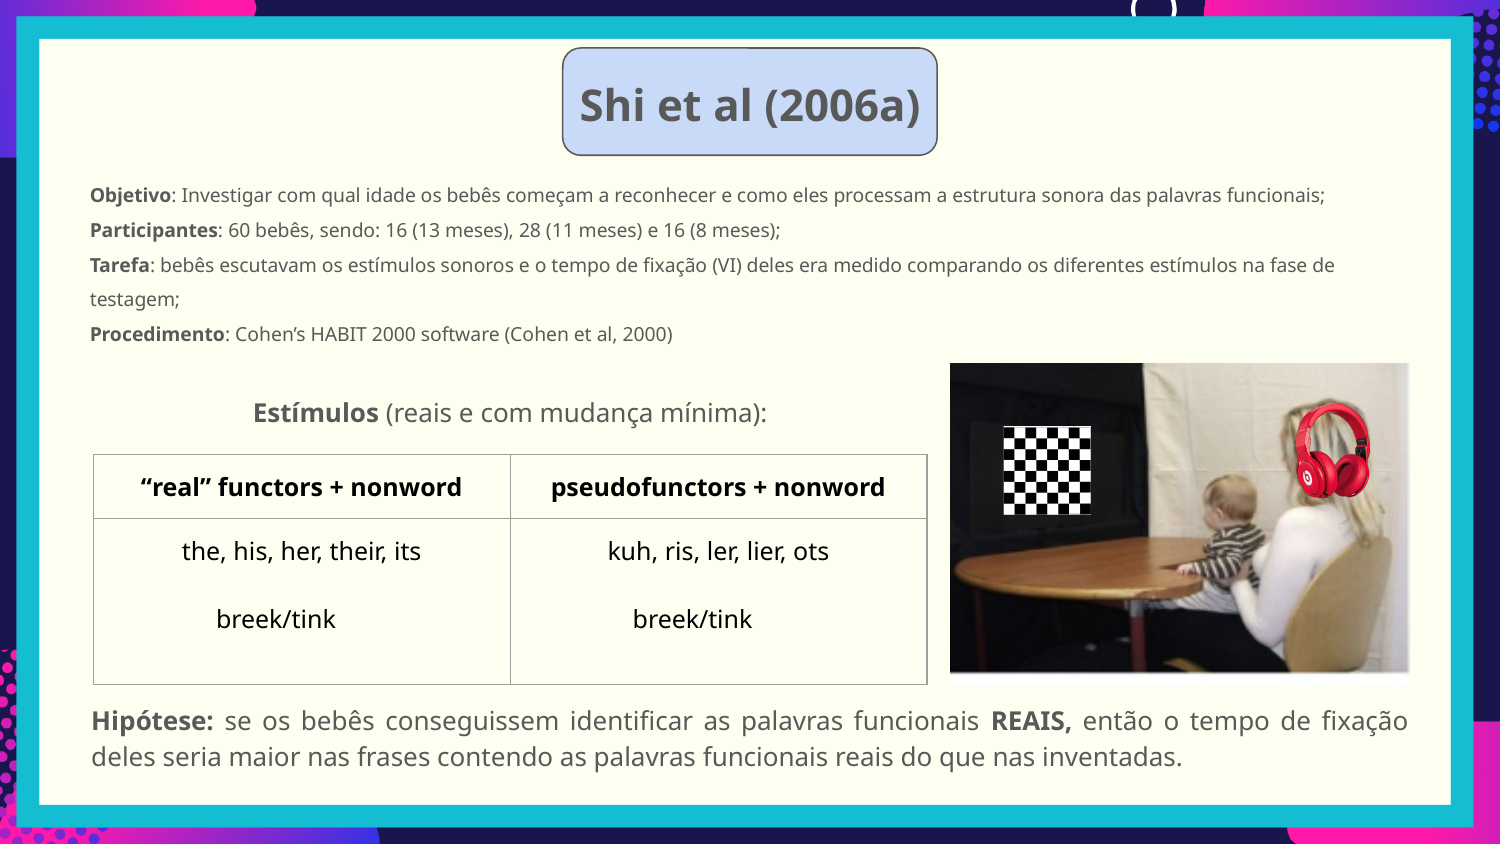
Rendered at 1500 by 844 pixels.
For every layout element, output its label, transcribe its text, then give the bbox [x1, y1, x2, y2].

subtitle Hipótese: se os bebês conseguissem identificar as palavras funcionais REAIS, então o tempo de fixação deles seria maior nas frases contendo as palavras funcionais reais do que nas inventadas. [76, 685, 1424, 773]
table_header “real” functors + nonword [94, 455, 510, 518]
table_cell kuh, ris, ler, lier, ots breek/tink [511, 519, 926, 684]
subtitle Objetivo: Investigar com qual idade os bebês começam a reconhecer e como eles processam a estrutura sonora das palavras funcionais; Participantes: 60 bebês, sendo: 16 (13 meses), 28 (11 meses) e 16 (8 meses); Tarefa: bebês escutavam os estímulos sonoros e o tempo de fixação (VI) deles era medido comparando os diferentes estímulos na fase de testagem; Procedimento: Cohen’s HABIT 2000 software (Cohen et al, 2000) [8, 156, 1424, 385]
text_box [564, 146, 935, 156]
picture [0, 0, 1500, 844]
title Shi et al (2006a) [562, 57, 938, 146]
text_box [565, 47, 935, 57]
table_cell the, his, her, their, its breek/tink [94, 519, 510, 684]
table_header pseudofunctors + nonword [511, 455, 926, 518]
subtitle Estímulos (reais e com mudança mínima): [143, 385, 877, 454]
